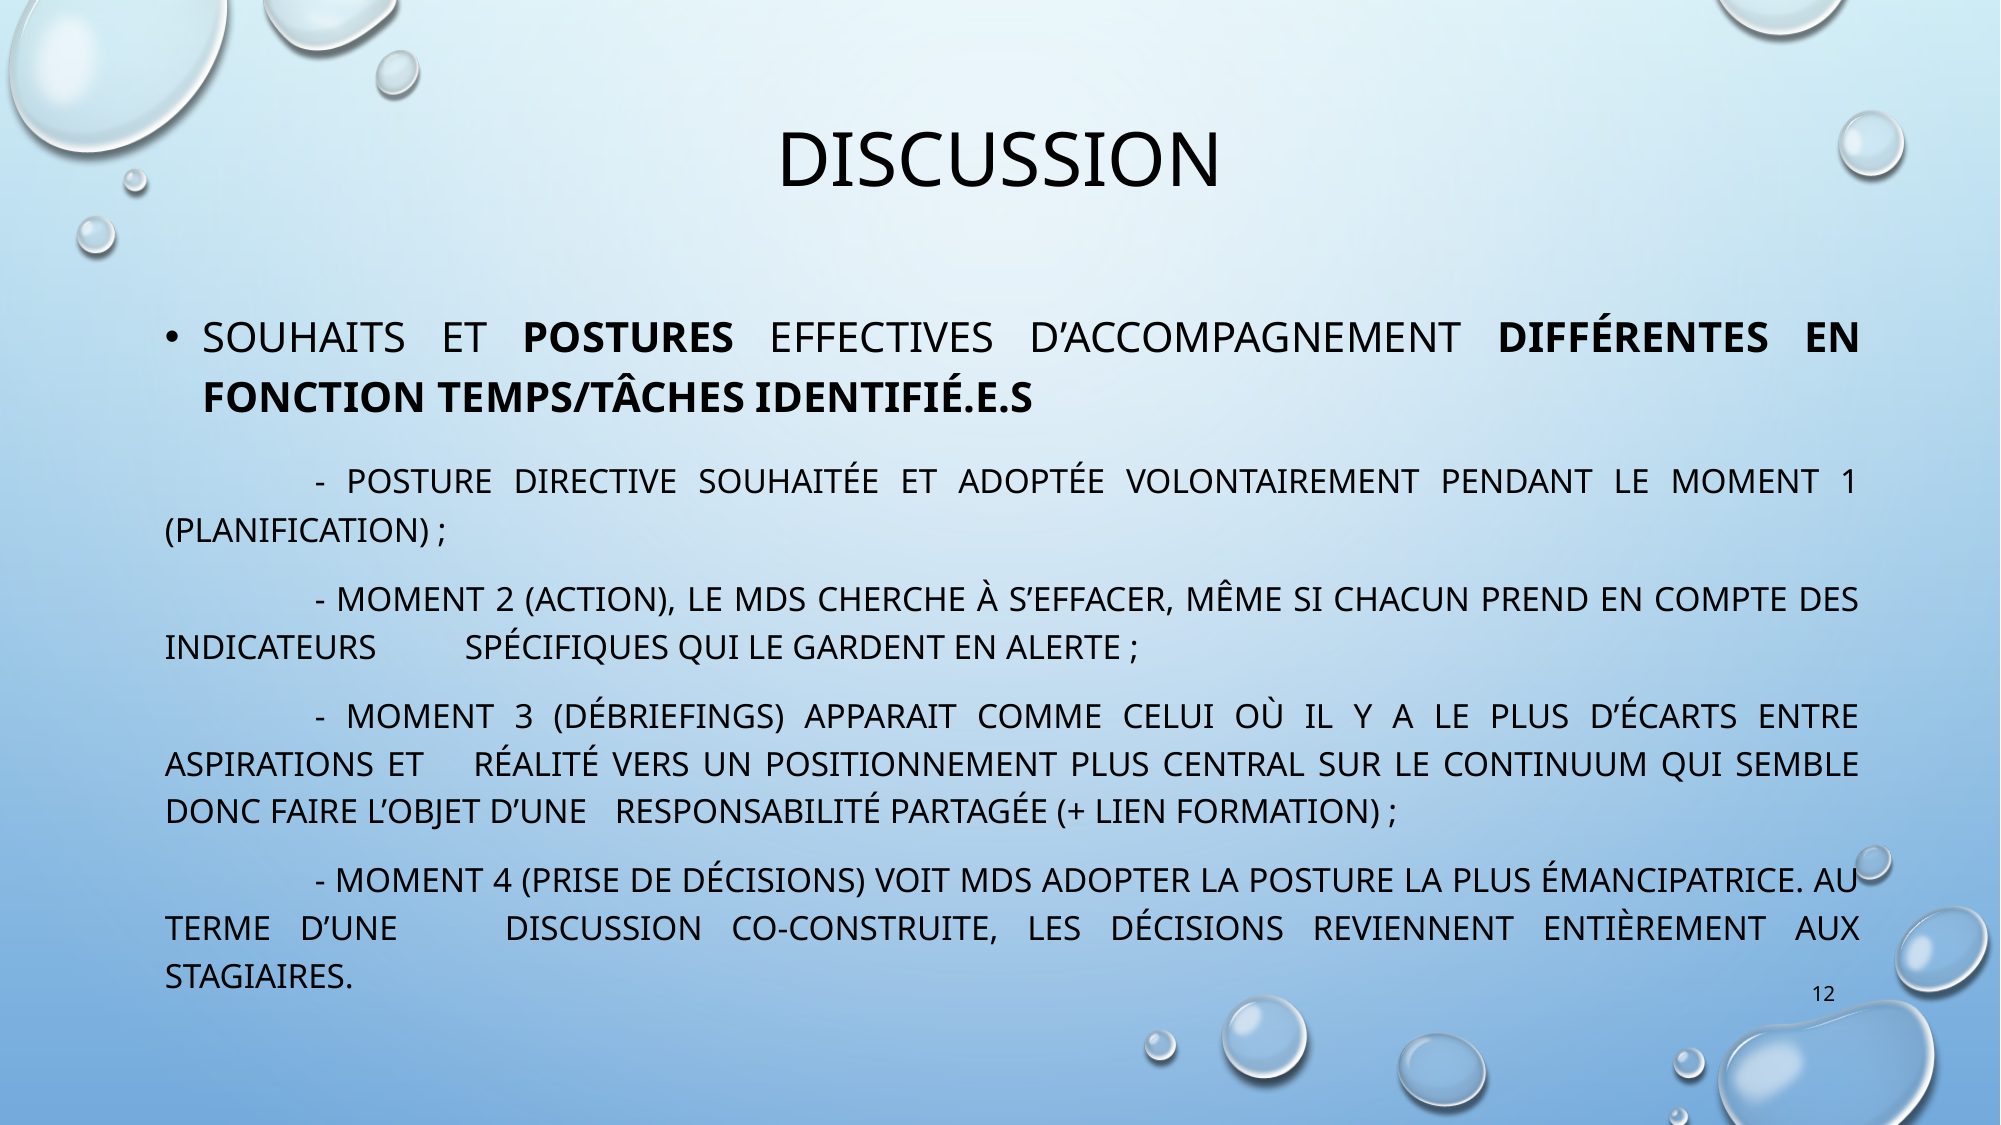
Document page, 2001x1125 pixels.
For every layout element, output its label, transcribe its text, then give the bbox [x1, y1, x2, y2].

title Discussion [149, 31, 1851, 293]
list souhaits et postures effectives d’accompagnement différentes en fonction temps/tâches identifié.e.S - posture directive souhaitée et adoptée volontairement pendant le moment 1 (planification) ; - moment 2 (action), le MDS cherche à s’effacer, même si chacun prend en compte des indicateurs spécifiques qui le gardent en alerte ; - moment 3 (débriefings) apparait comme celui où il y a le plus d’écarts entre aspirations et réalité vers un positionnement plus central sur le continuum qui semble donc faire l’objet d’une responsabilité partagée (+ lien formation) ; - Moment 4 (prise de décisions) voit MDS adopter la posture la plus émancipatrice. Au terme d’une discussion co-construite, les décisions reviennent entièrement aux stagiaires. [149, 293, 1877, 1097]
picture [0, 0, 2000, 1125]
slide_number 12 [1724, 965, 1851, 1025]
